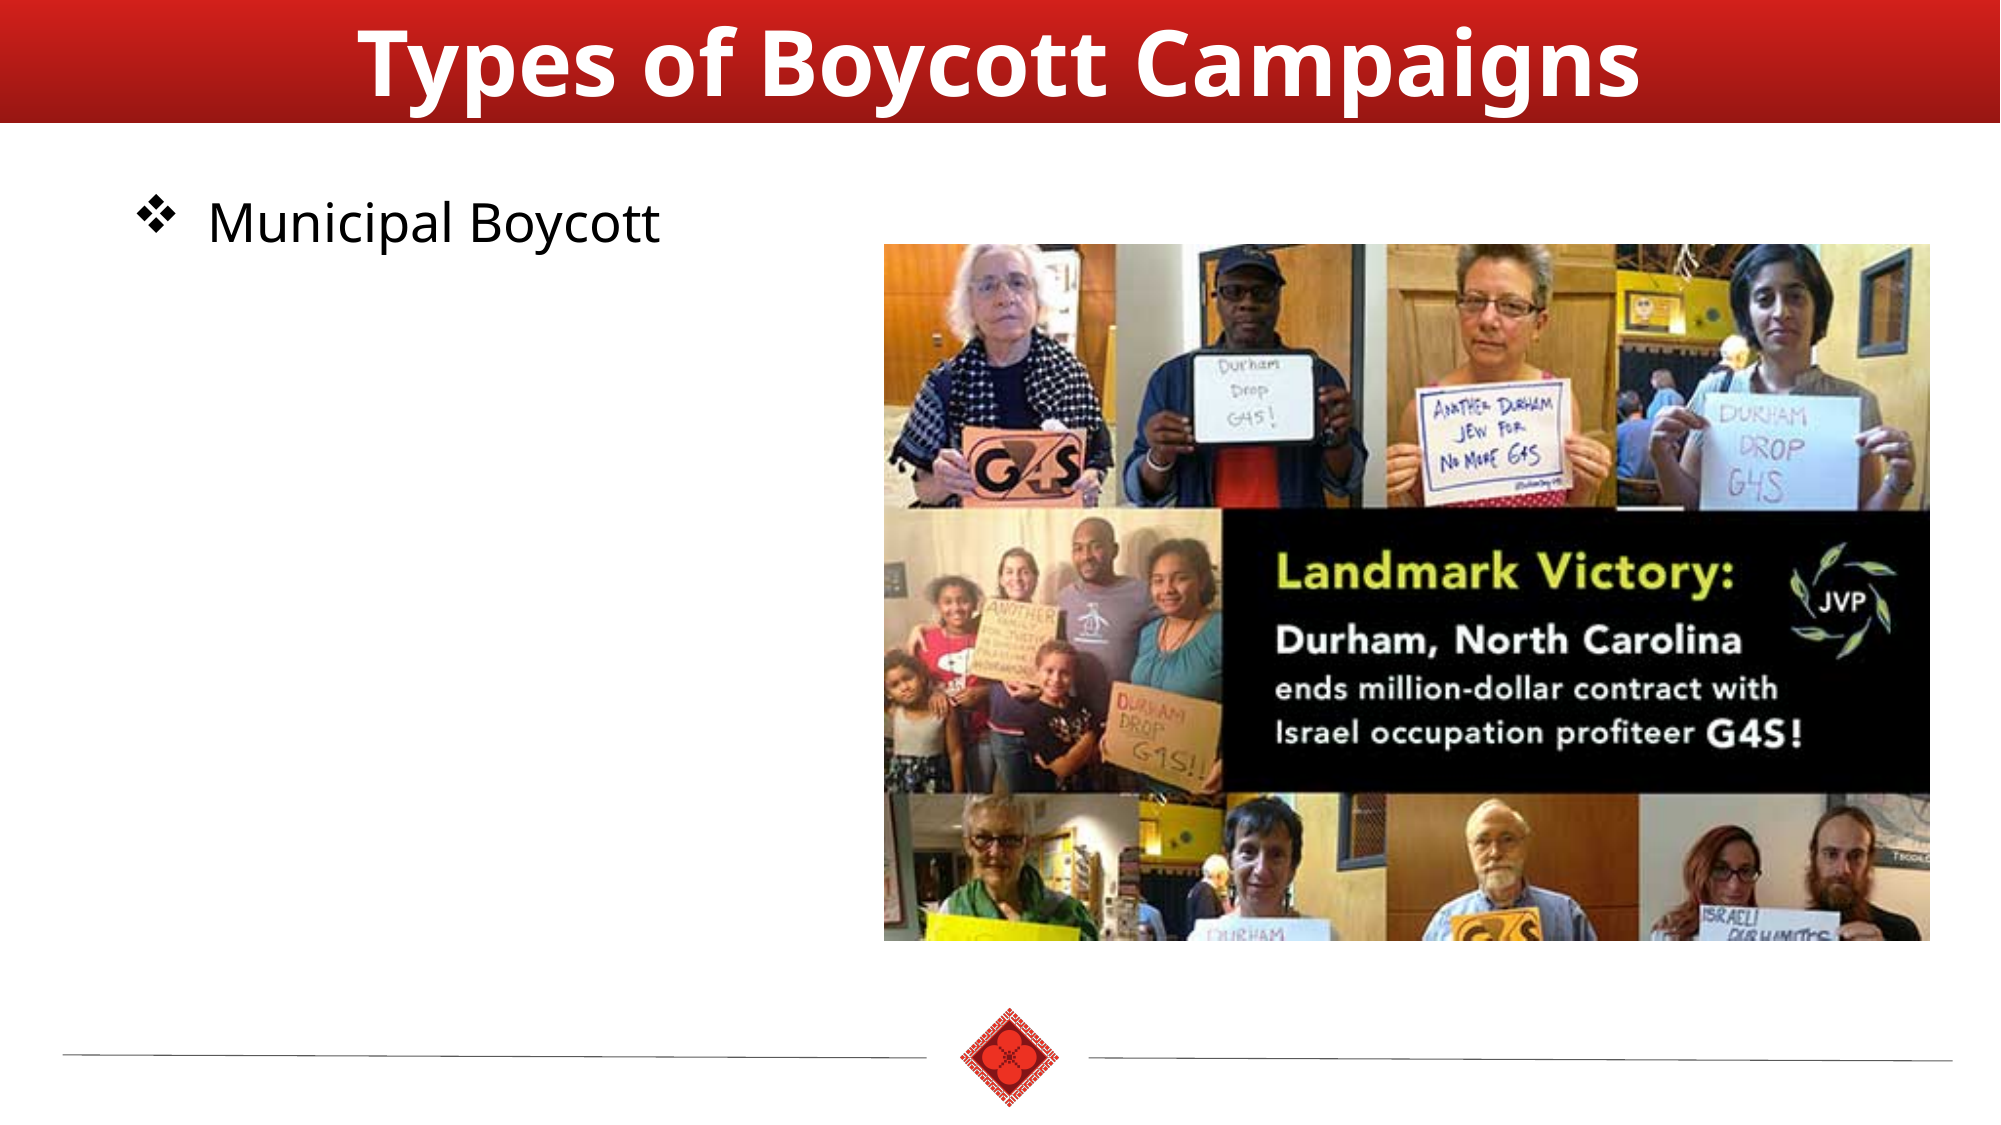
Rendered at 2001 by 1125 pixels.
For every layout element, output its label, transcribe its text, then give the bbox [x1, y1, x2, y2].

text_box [62, 1054, 927, 1058]
picture [958, 1006, 1061, 1109]
text_box Municipal Boycott [117, 148, 994, 261]
text_box Types of Boycott Campaigns [0, 0, 2000, 123]
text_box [1088, 1057, 1953, 1061]
picture [884, 244, 1930, 941]
